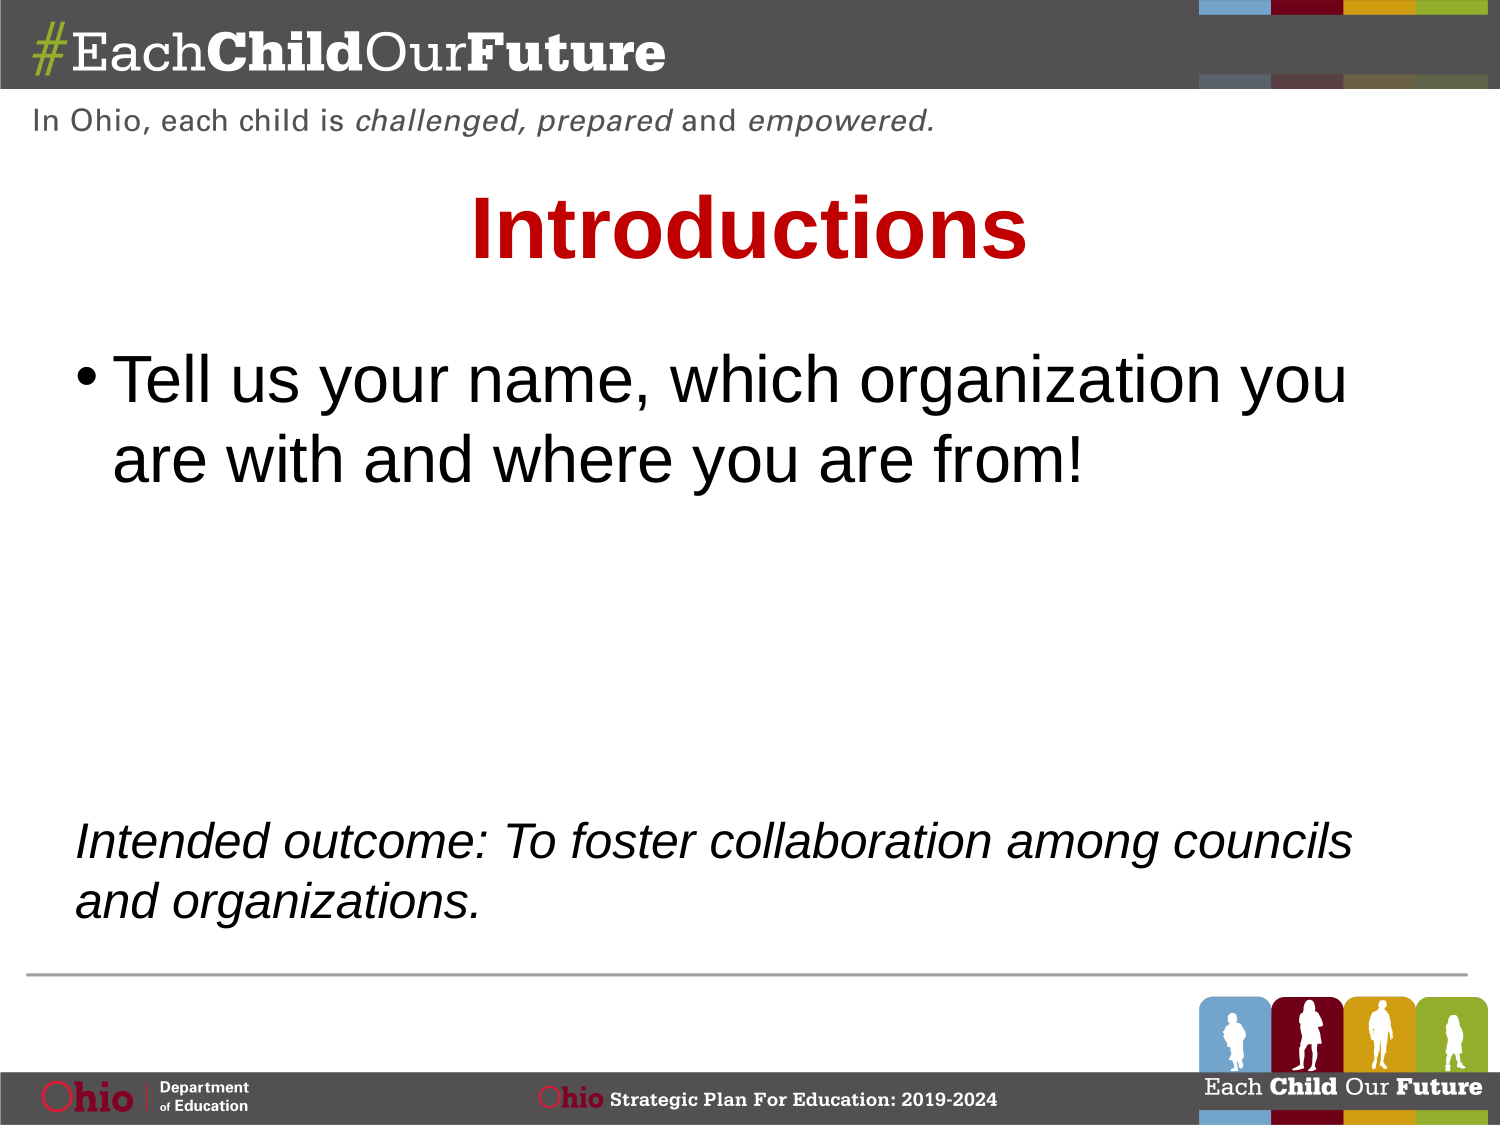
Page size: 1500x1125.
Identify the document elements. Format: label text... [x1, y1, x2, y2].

picture [0, 0, 1500, 1125]
list Tell us your name, which organization you are with and where you are from! Intended outcome: To foster collaboration among councils and organizations. [75, 335, 1425, 1015]
title Introductions [75, 170, 1425, 273]
